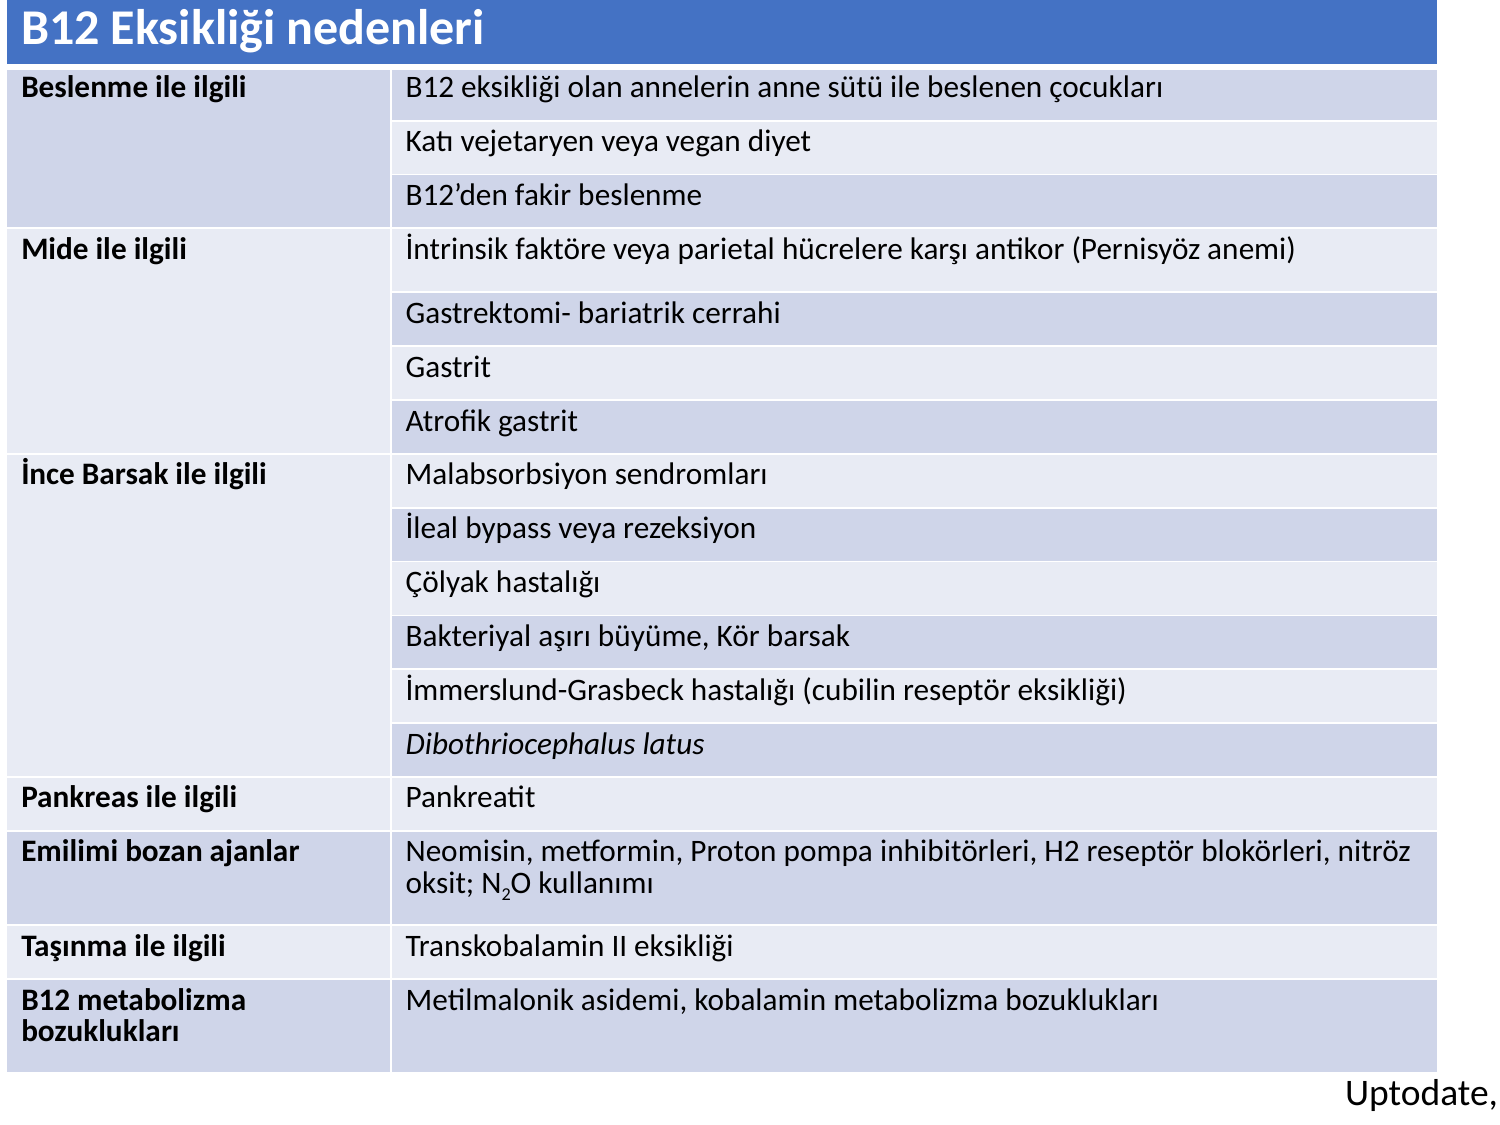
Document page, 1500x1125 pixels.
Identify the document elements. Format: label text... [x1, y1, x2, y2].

table_cell Katı vejetaryen veya vegan diyet [392, 122, 1437, 174]
table_cell B12 eksikliği olan annelerin anne sütü ile beslenen çocukları [392, 70, 1437, 120]
table_cell İleal bypass veya rezeksiyon [392, 509, 1437, 561]
table_cell Çölyak hastalığı [392, 562, 1437, 615]
table_cell İntrinsik faktöre veya parietal hücrelere karşı antikor (Pernisyöz anemi) [392, 229, 1437, 291]
table_cell İnce Barsak ile ilgili [7, 455, 390, 776]
table_header B12 Eksikliği nedenleri [7, 0, 1437, 64]
table_cell Metilmalonik asidemi, kobalamin metabolizma bozuklukları [392, 980, 1437, 1072]
table_cell B12’den fakir beslenme [392, 175, 1437, 227]
table_cell İmmerslund-Grasbeck hastalığı (cubilin reseptör eksikliği) [392, 670, 1437, 722]
table_cell Atrofik gastrit [392, 401, 1437, 453]
table_cell Bakteriyal aşırı büyüme, Kör barsak [392, 616, 1437, 668]
table_cell B12 metabolizma bozuklukları [7, 980, 390, 1072]
table_cell Malabsorbsiyon sendromları [392, 455, 1437, 507]
table_cell Gastrektomi- bariatrik cerrahi [392, 293, 1437, 345]
table_cell Pankreatit [392, 778, 1437, 830]
table_cell Transkobalamin II eksikliği [392, 926, 1437, 978]
text_box Uptodate, [1330, 1060, 1500, 1121]
table_cell Dibothriocephalus latus [392, 724, 1437, 776]
table_cell Gastrit [392, 347, 1437, 399]
table_cell Pankreas ile ilgili [7, 778, 390, 830]
table_cell Taşınma ile ilgili [7, 926, 390, 978]
table_cell Beslenme ile ilgili [7, 70, 390, 227]
table_cell Emilimi bozan ajanlar [7, 832, 390, 924]
table_cell Neomisin, metformin, Proton pompa inhibitörleri, H2 reseptör blokörleri, nitröz oksit; N2O kullanımı [392, 832, 1437, 924]
table_cell Mide ile ilgili [7, 229, 390, 453]
